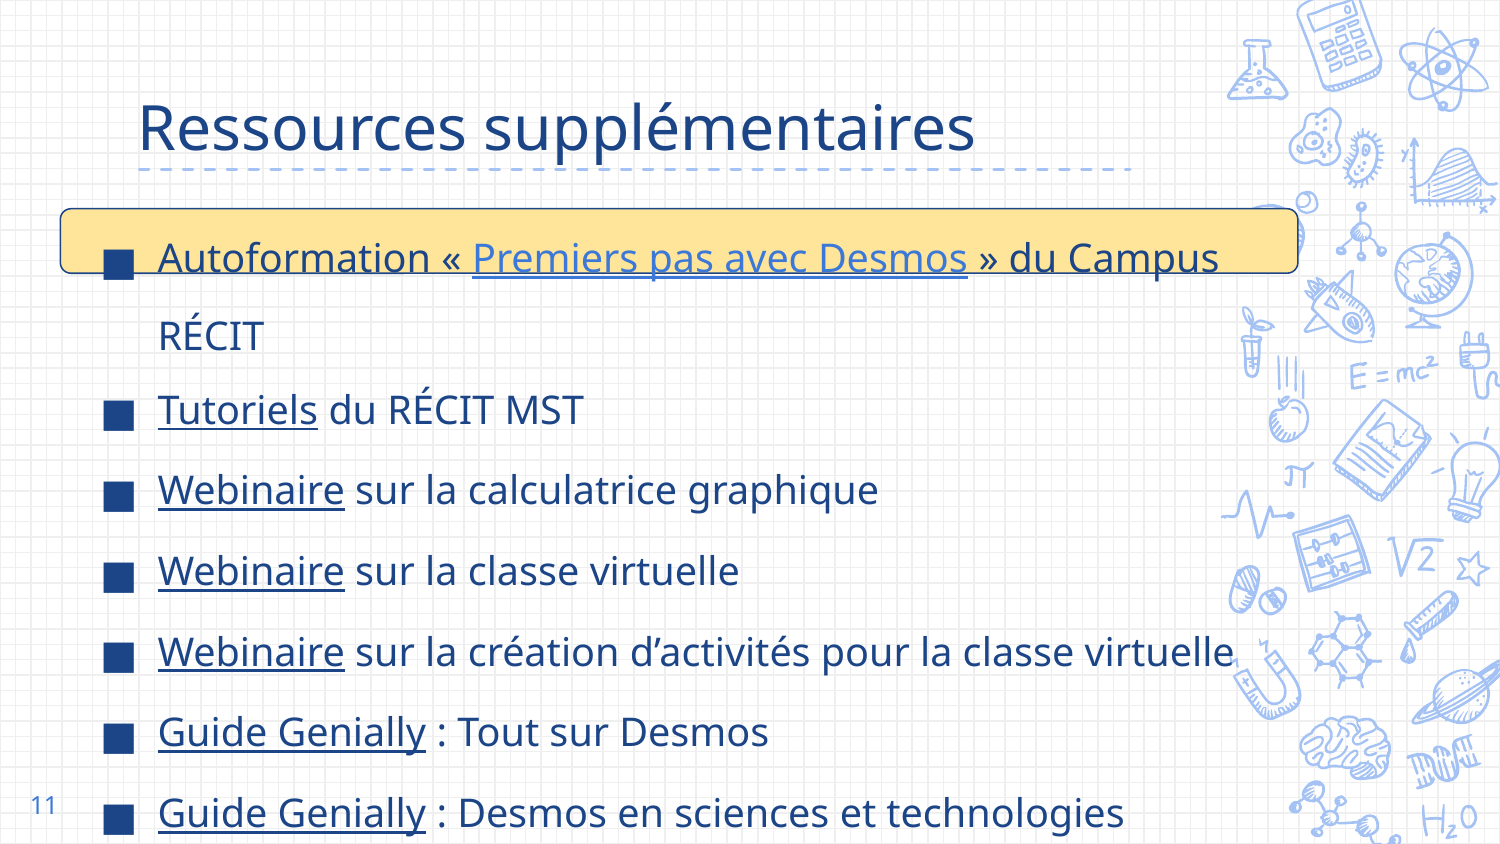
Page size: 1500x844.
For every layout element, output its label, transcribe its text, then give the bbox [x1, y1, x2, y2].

text_box [60, 209, 67, 273]
list Autoformation « Premiers pas avec Desmos » du Campus RÉCIT Tutoriels du RÉCIT MST Webinaire sur la calculatrice graphique Webinaire sur la classe virtuelle Webinaire sur la création d’activités pour la classe virtuelle Guide Genially : Tout sur Desmos Guide Genially : Desmos en sciences et technologies [67, 191, 1306, 688]
slide_number ‹#› [14, 774, 105, 840]
title Ressources supplémentaires [122, 36, 1130, 178]
